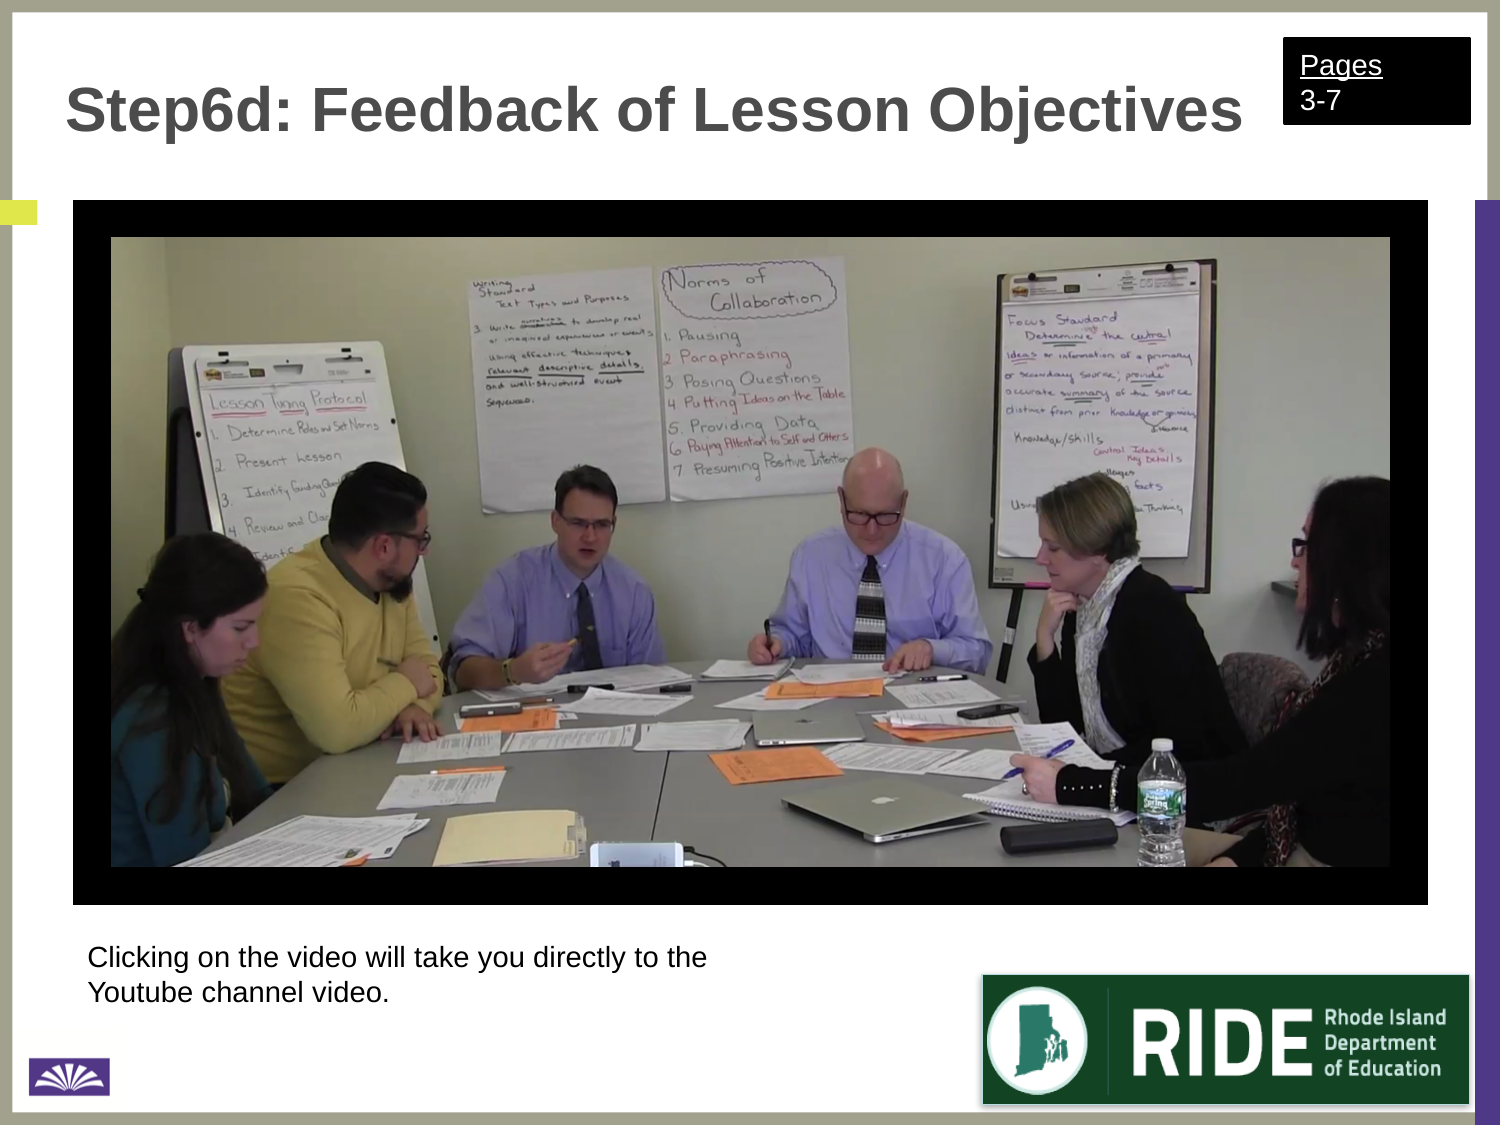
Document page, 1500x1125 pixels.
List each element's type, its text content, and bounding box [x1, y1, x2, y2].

picture [13, 1029, 125, 1112]
text_box Pages 3-7 [1283, 37, 1471, 125]
picture [110, 237, 1391, 868]
title Step6d: Feedback of Lesson Objectives [50, 12, 1500, 200]
text_box Clicking on the video will take you directly to the Youtube channel video. [72, 931, 823, 1016]
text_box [981, 974, 1470, 1105]
